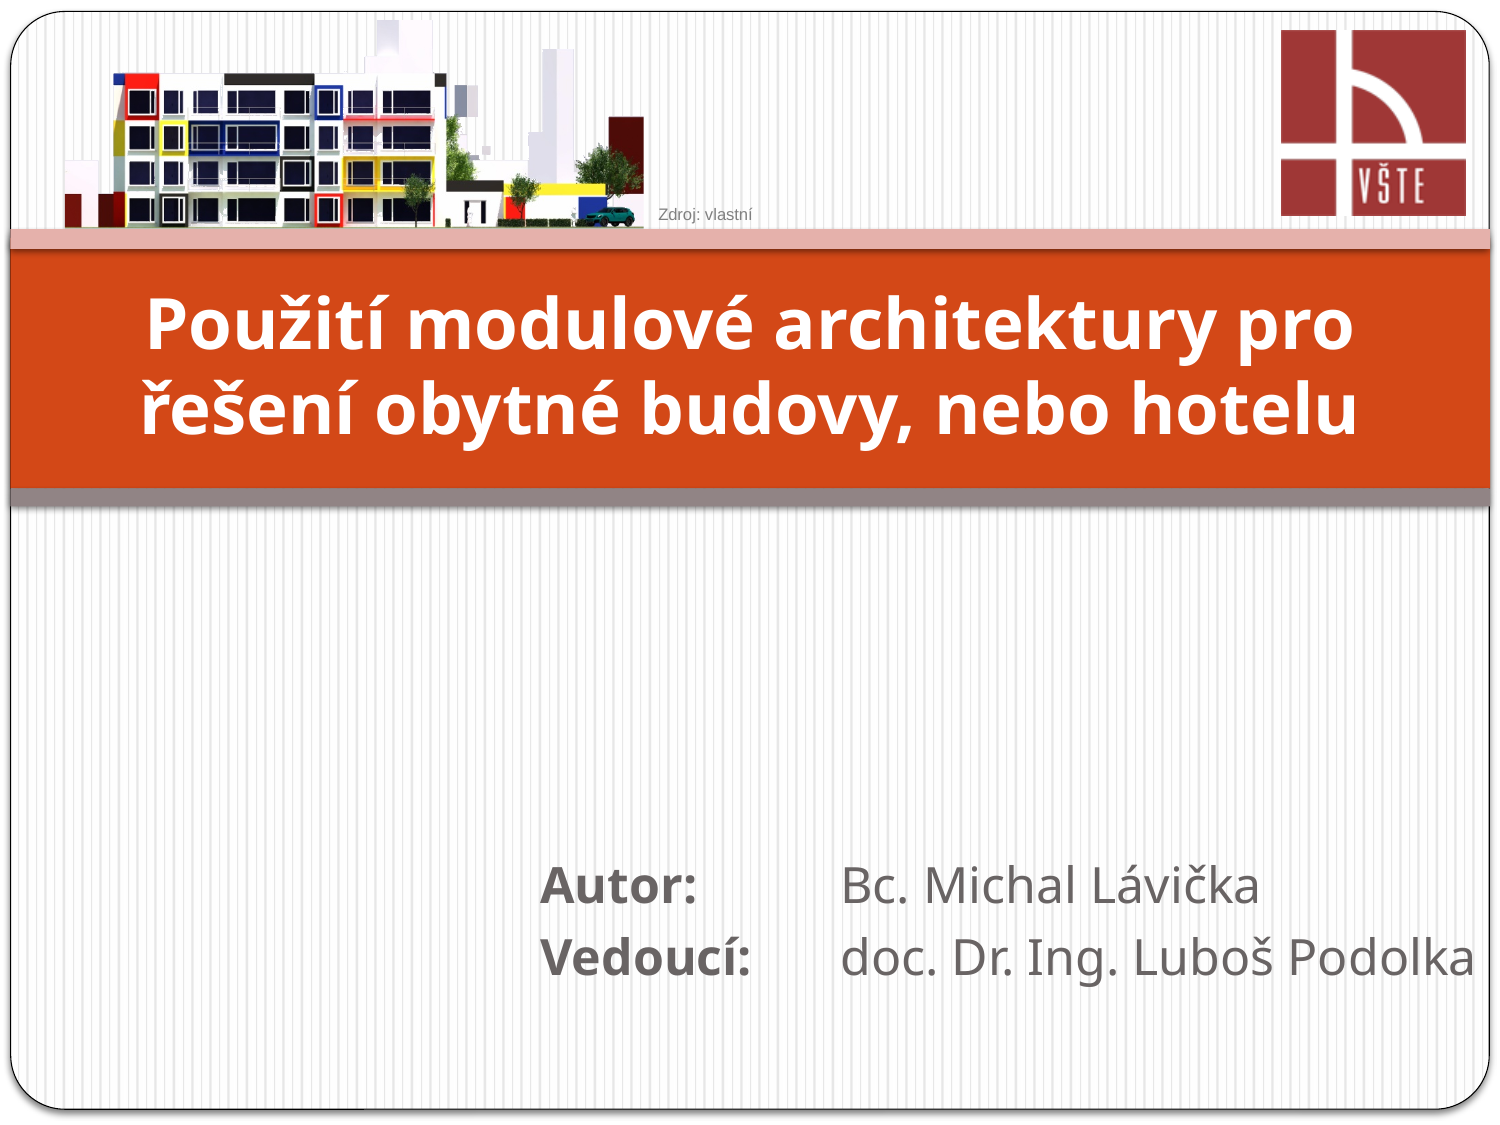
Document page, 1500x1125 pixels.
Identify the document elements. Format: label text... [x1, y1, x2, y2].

title Použití modulové architektury pro řešení obytné budovy, nebo hotelu [75, 247, 1425, 489]
picture [64, 20, 644, 248]
picture [1281, 30, 1466, 217]
subtitle Autor: Bc. Michal Lávička Vedoucí: doc. Dr. Ing. Luboš Podolka [525, 846, 1500, 1125]
text_box Zdroj: vlastní [650, 196, 786, 244]
